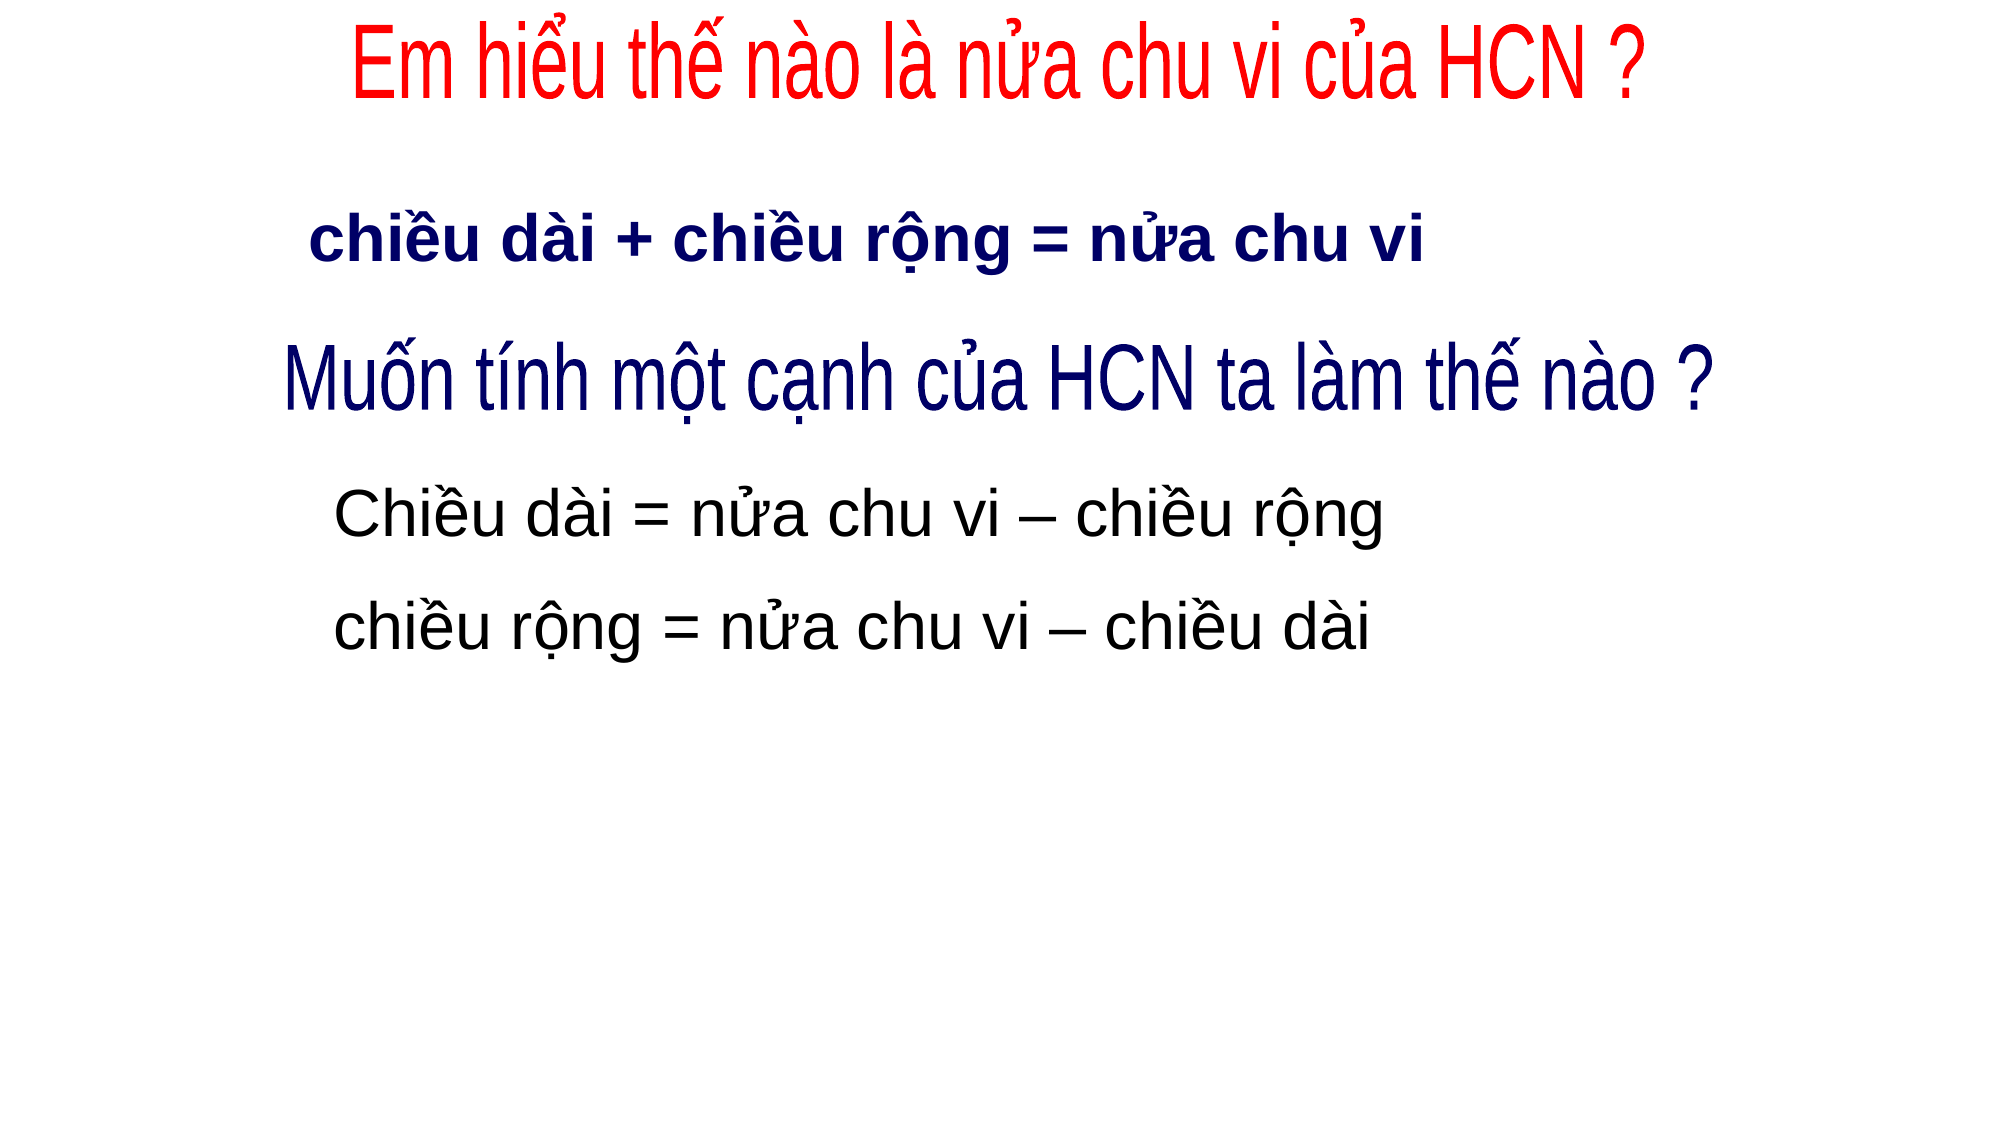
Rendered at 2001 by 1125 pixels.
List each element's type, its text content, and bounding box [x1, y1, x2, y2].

text_box chiều dài + chiều rộng = nửa chu vi [275, 187, 1725, 283]
text_box Chiều dài = nửa chu vi – chiều rộng chiều rộng = nửa chu vi – chiều dài [300, 462, 1688, 671]
